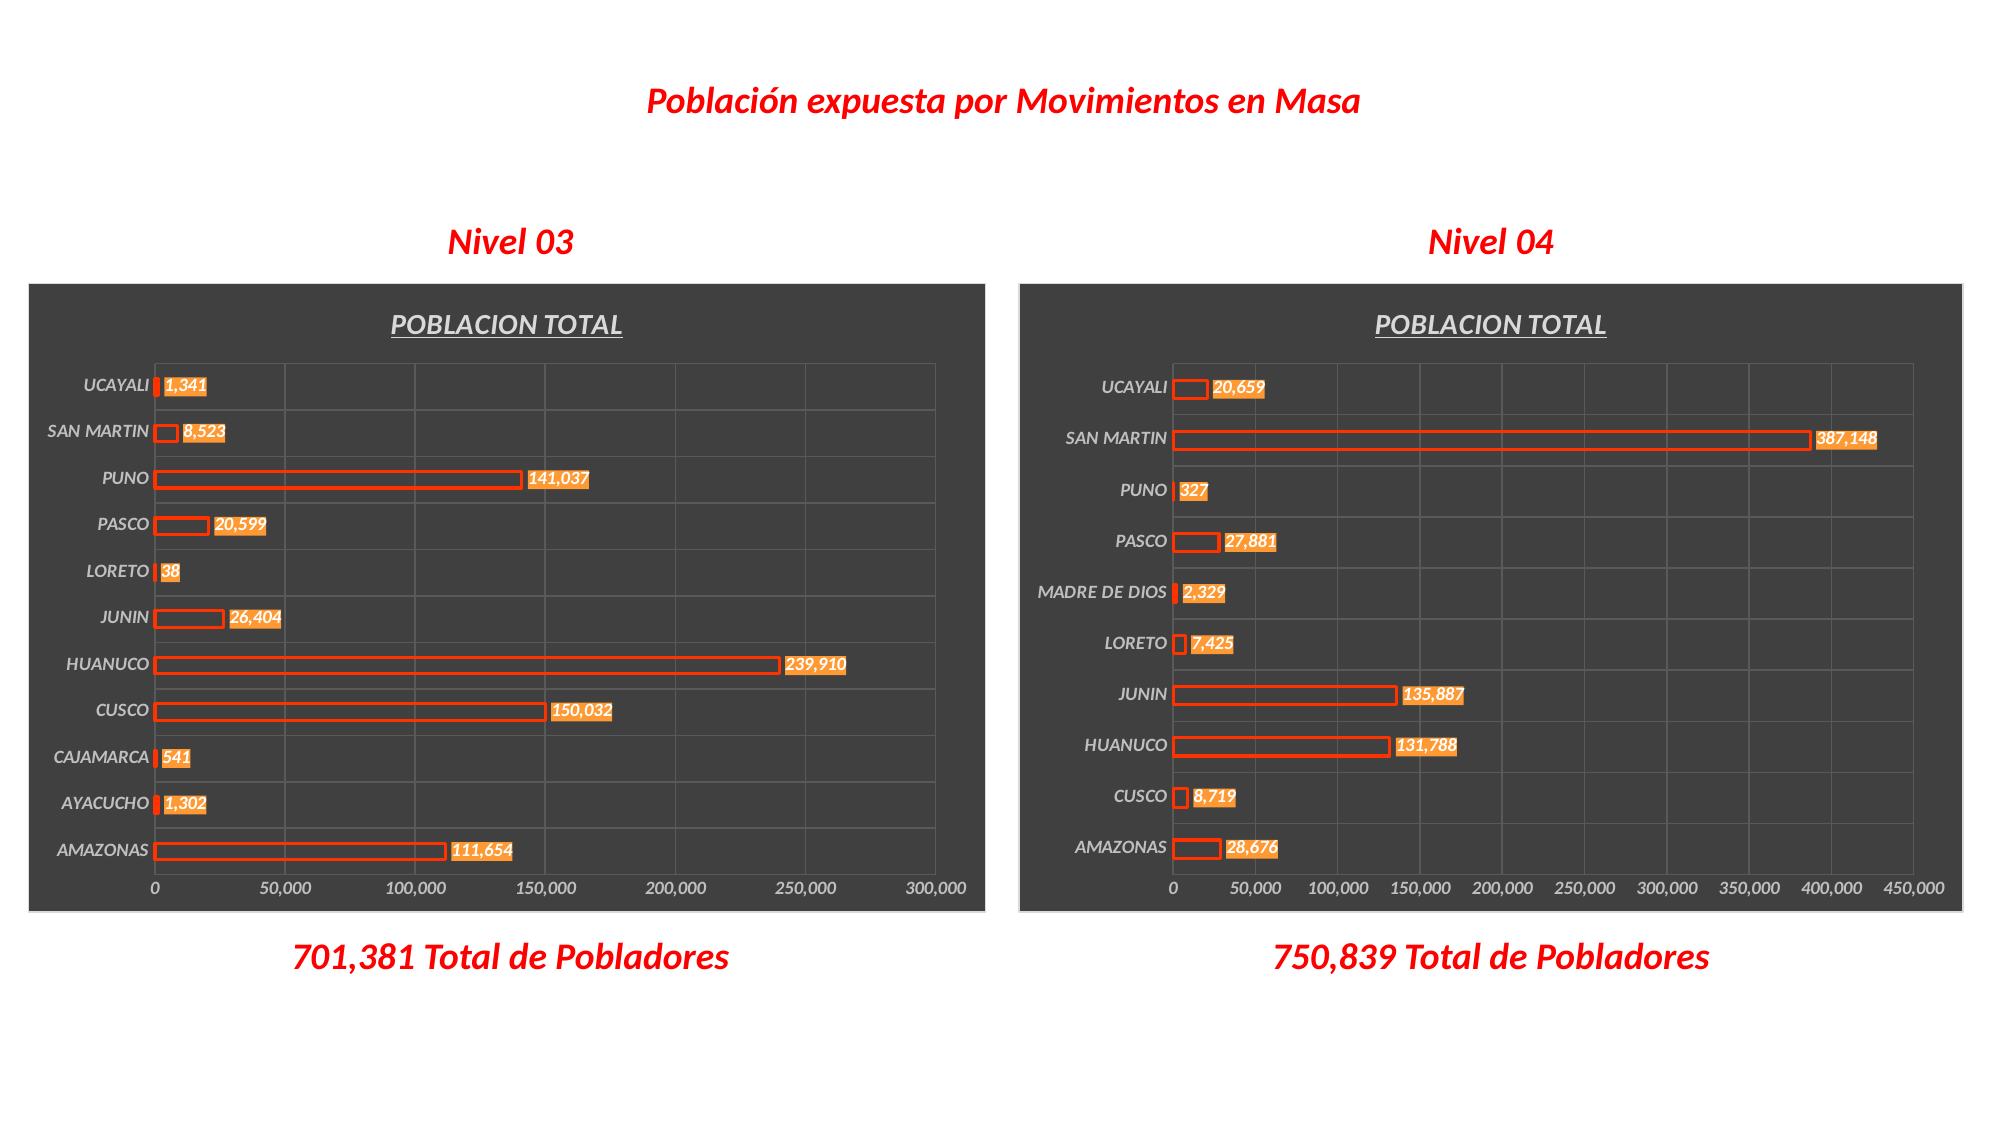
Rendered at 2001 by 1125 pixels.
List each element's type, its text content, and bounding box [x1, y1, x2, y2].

text_box Población expuesta por Movimientos en Masa [631, 68, 1377, 128]
text_box 701,381 Total de Pobladores [275, 925, 745, 985]
text_box 750,839 Total de Pobladores [1239, 925, 1743, 985]
text_box Nivel 04 [1408, 209, 1574, 270]
text_box Nivel 03 [427, 209, 593, 270]
chart [27, 282, 987, 913]
chart [1017, 282, 1964, 913]
